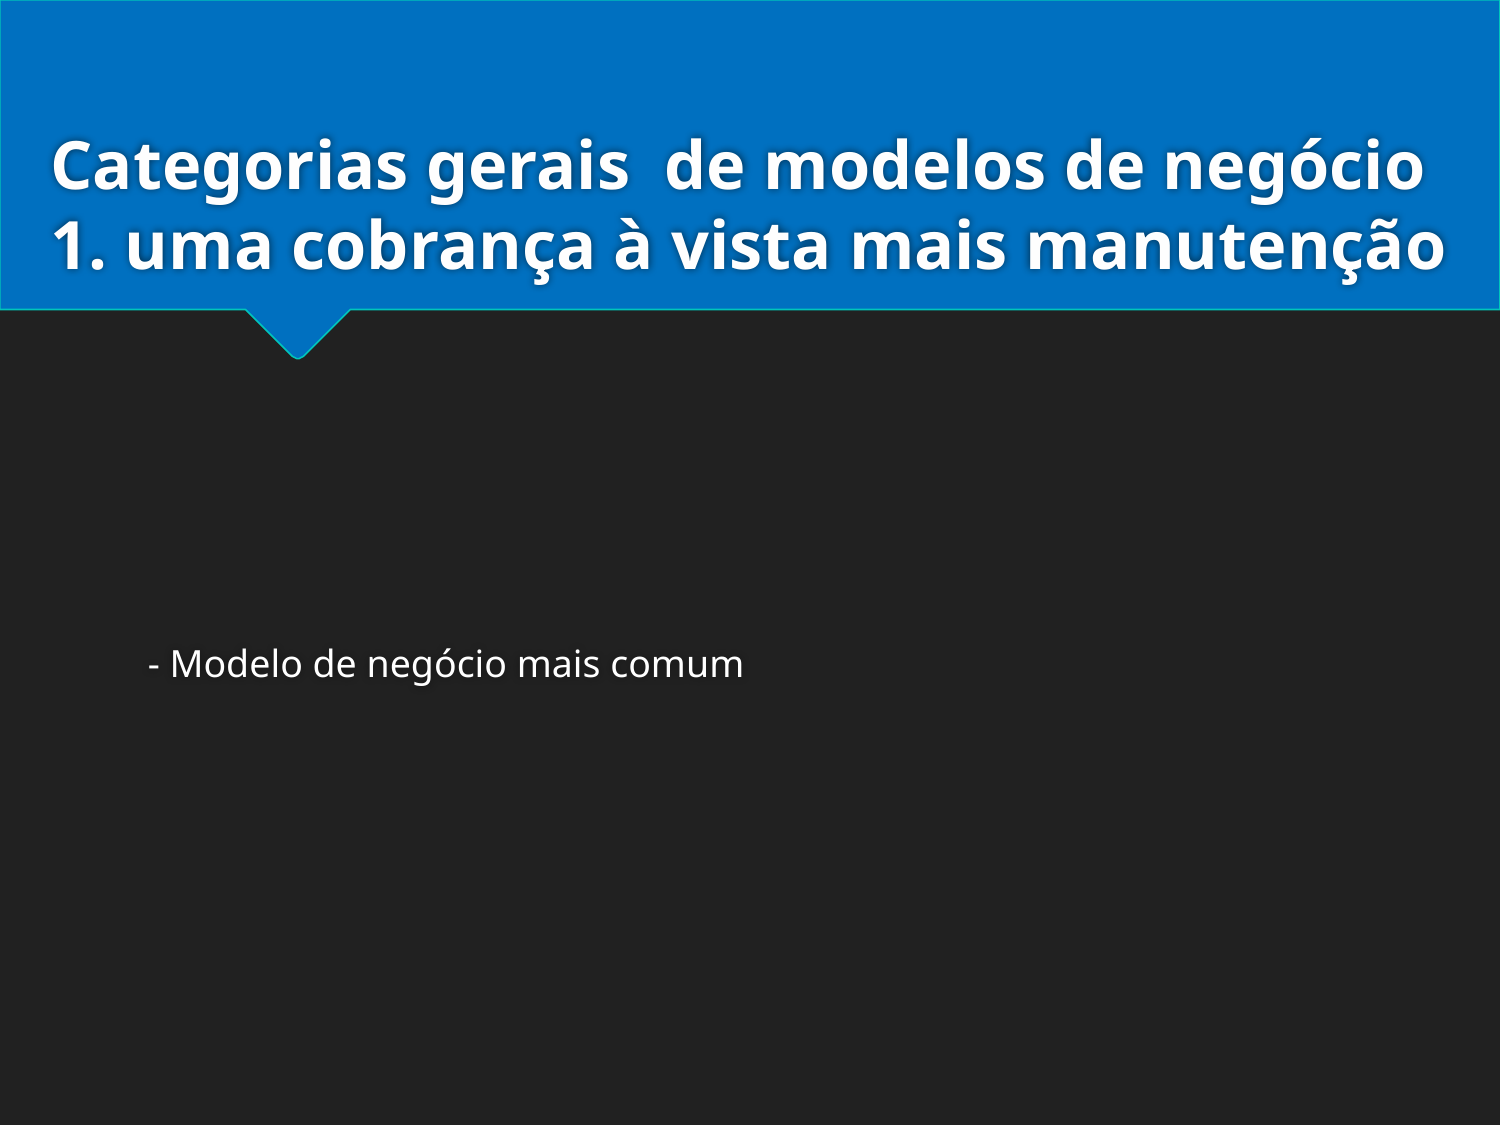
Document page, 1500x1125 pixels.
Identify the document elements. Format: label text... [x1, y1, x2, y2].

title Categorias gerais de modelos de negócio 1. uma cobrança à vista mais manutenção [35, 131, 1465, 291]
list - Modelo de negócio mais comum [132, 364, 1368, 962]
